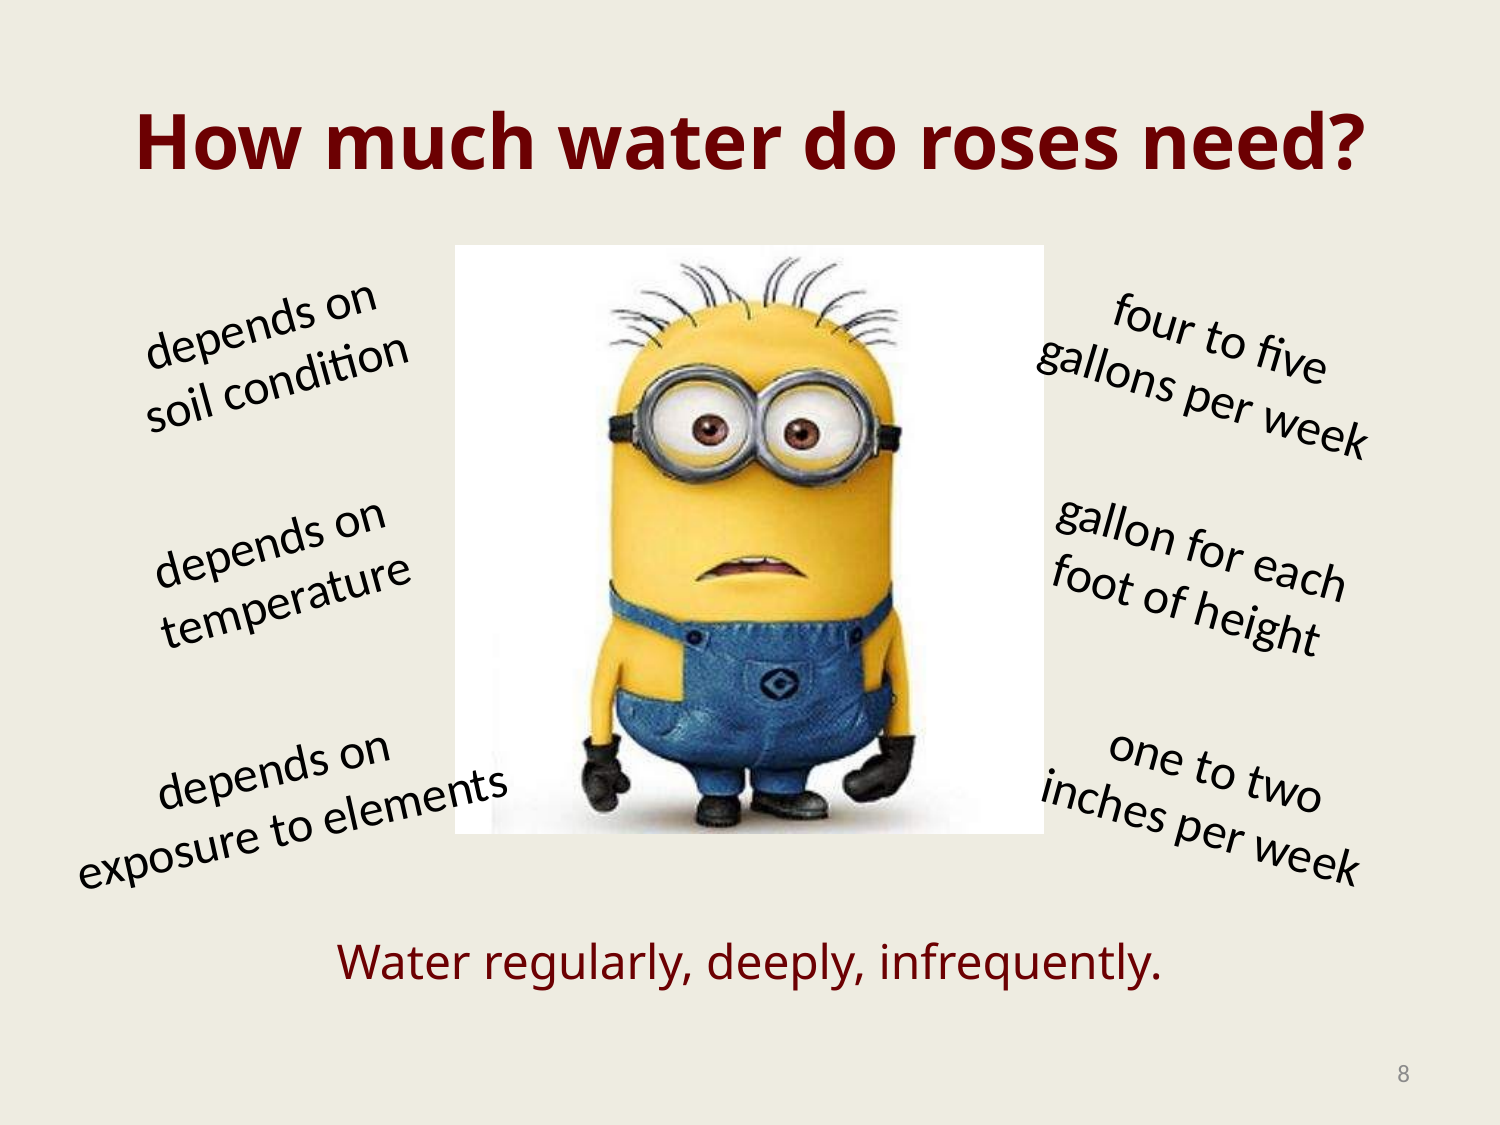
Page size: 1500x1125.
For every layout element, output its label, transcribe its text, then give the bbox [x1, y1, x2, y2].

picture [455, 245, 1045, 835]
slide_number 8 [1074, 1042, 1425, 1103]
text_box one to two inches per week [1049, 681, 1411, 912]
text_box four to five gallons per week [1049, 247, 1411, 483]
text_box depends on exposure to elements [28, 687, 450, 915]
text_box depends on temperature [107, 460, 447, 676]
text_box depends on soil condition [102, 243, 434, 456]
list Water regularly, deeply, infrequently. [241, 924, 1259, 1035]
text_box gallon for each foot of height [1049, 463, 1375, 683]
title How much water do roses need? [75, 45, 1425, 233]
